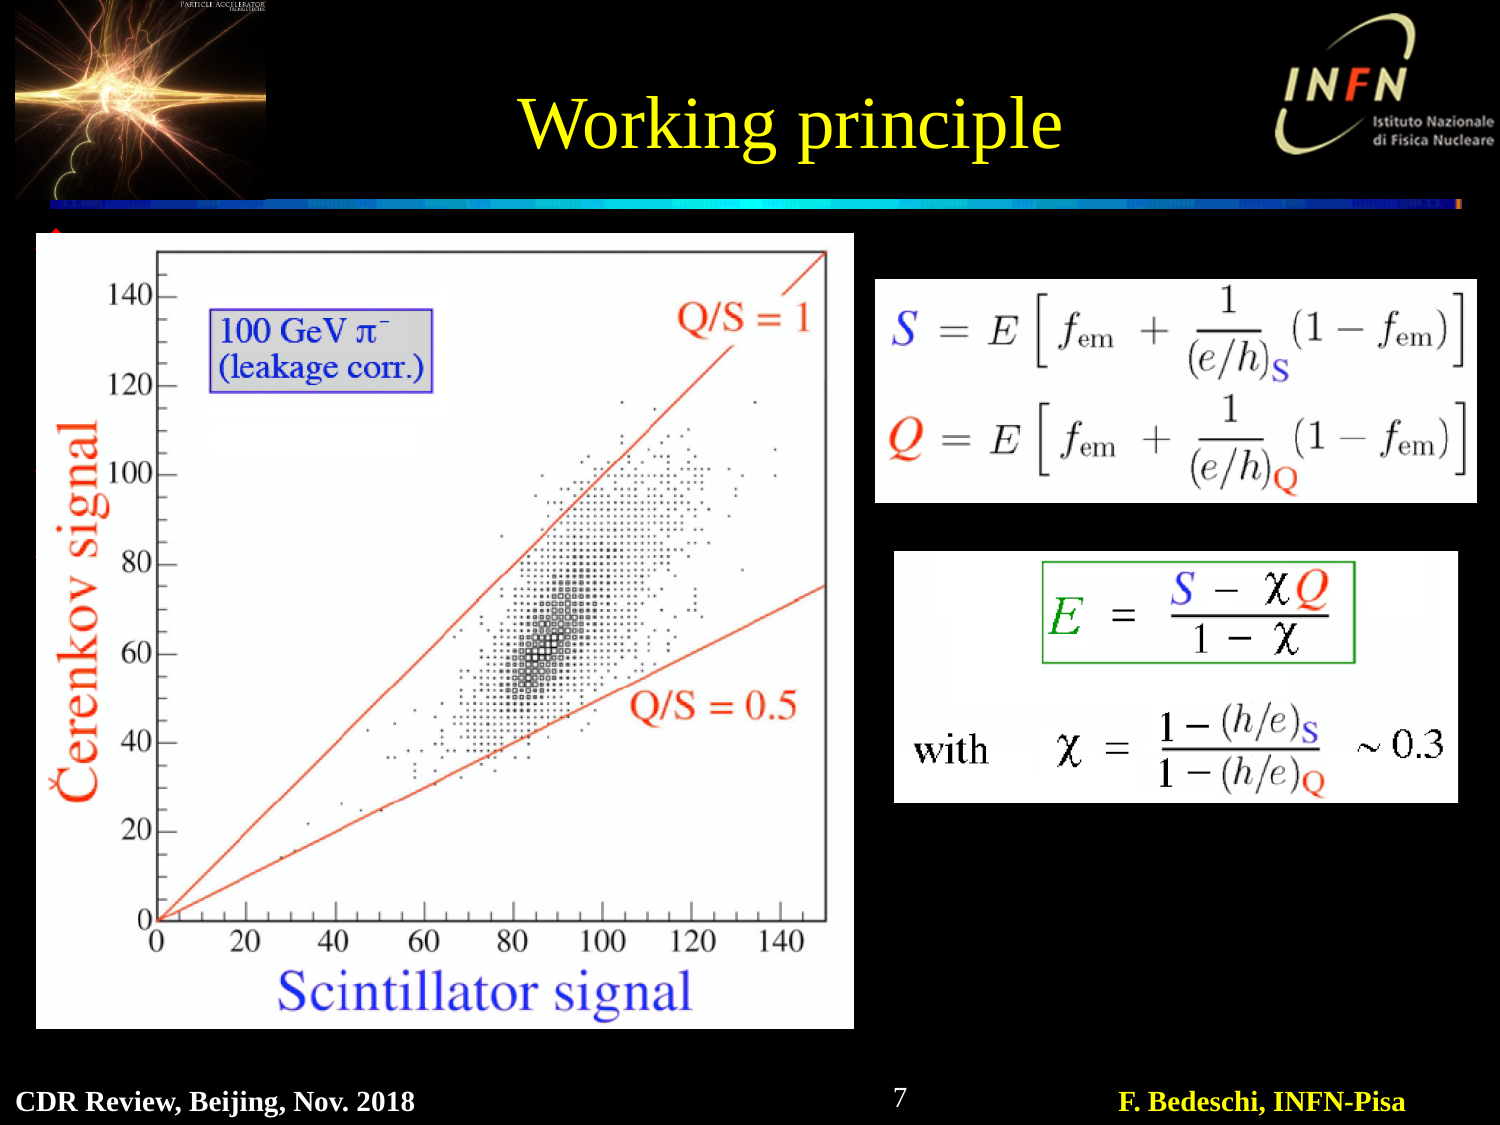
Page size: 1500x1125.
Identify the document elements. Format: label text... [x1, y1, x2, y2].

list Measure simultaneously: Scintillation signal (S) Cherenkov signal (Q) Calibrate both signals with e- Unfold event by event fem to obtain corrected energy [15, 214, 876, 890]
picture [15, 0, 376, 209]
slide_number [0, 1074, 717, 1125]
slide_number 7 [785, 1070, 923, 1125]
picture [35, 233, 855, 1029]
footer F. Bedeschi, INFN-Pisa [1025, 1074, 1500, 1125]
picture [875, 279, 1477, 504]
picture [918, 199, 967, 209]
picture [587, 199, 914, 209]
title Working principle [268, 62, 1313, 175]
picture [893, 551, 1459, 804]
picture [1127, 199, 1462, 209]
picture [536, 199, 584, 209]
picture [1271, 0, 1500, 172]
